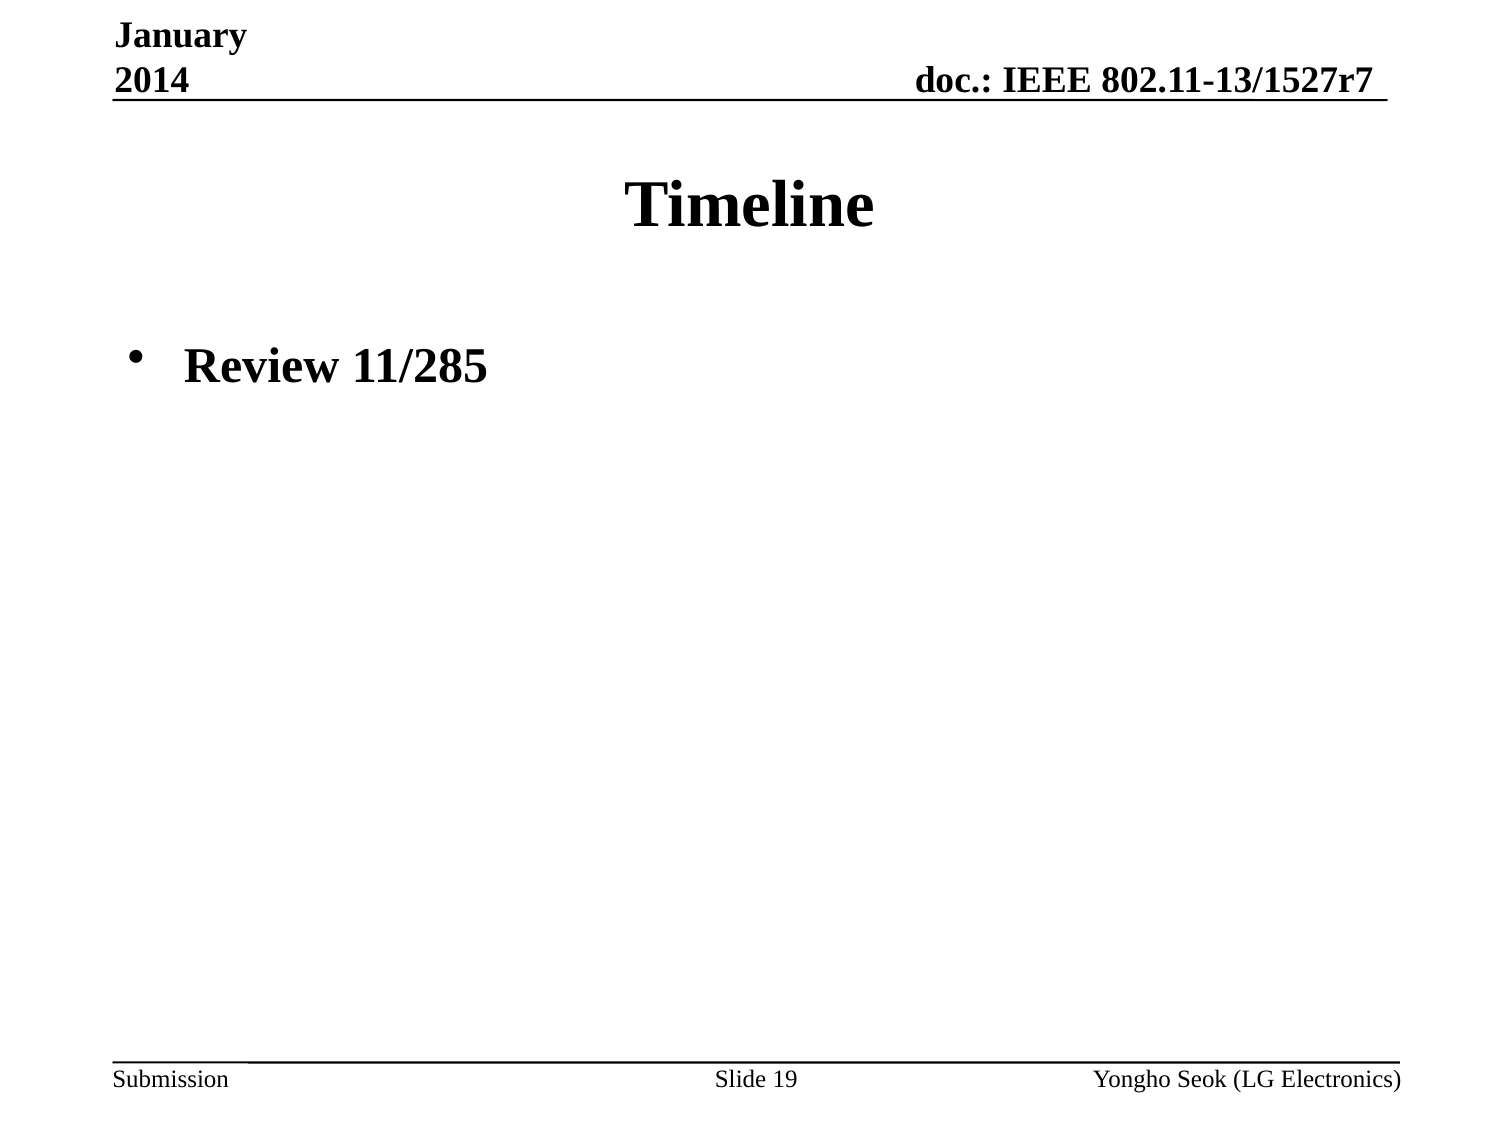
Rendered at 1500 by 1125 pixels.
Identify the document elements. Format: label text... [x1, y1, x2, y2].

list Review 11/285 [112, 324, 1388, 1001]
footer Yongho Seok (LG Electronics) [1088, 1061, 1402, 1093]
title Timeline [112, 112, 1388, 288]
slide_number Slide 19 [712, 1061, 800, 1093]
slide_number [114, 54, 333, 101]
